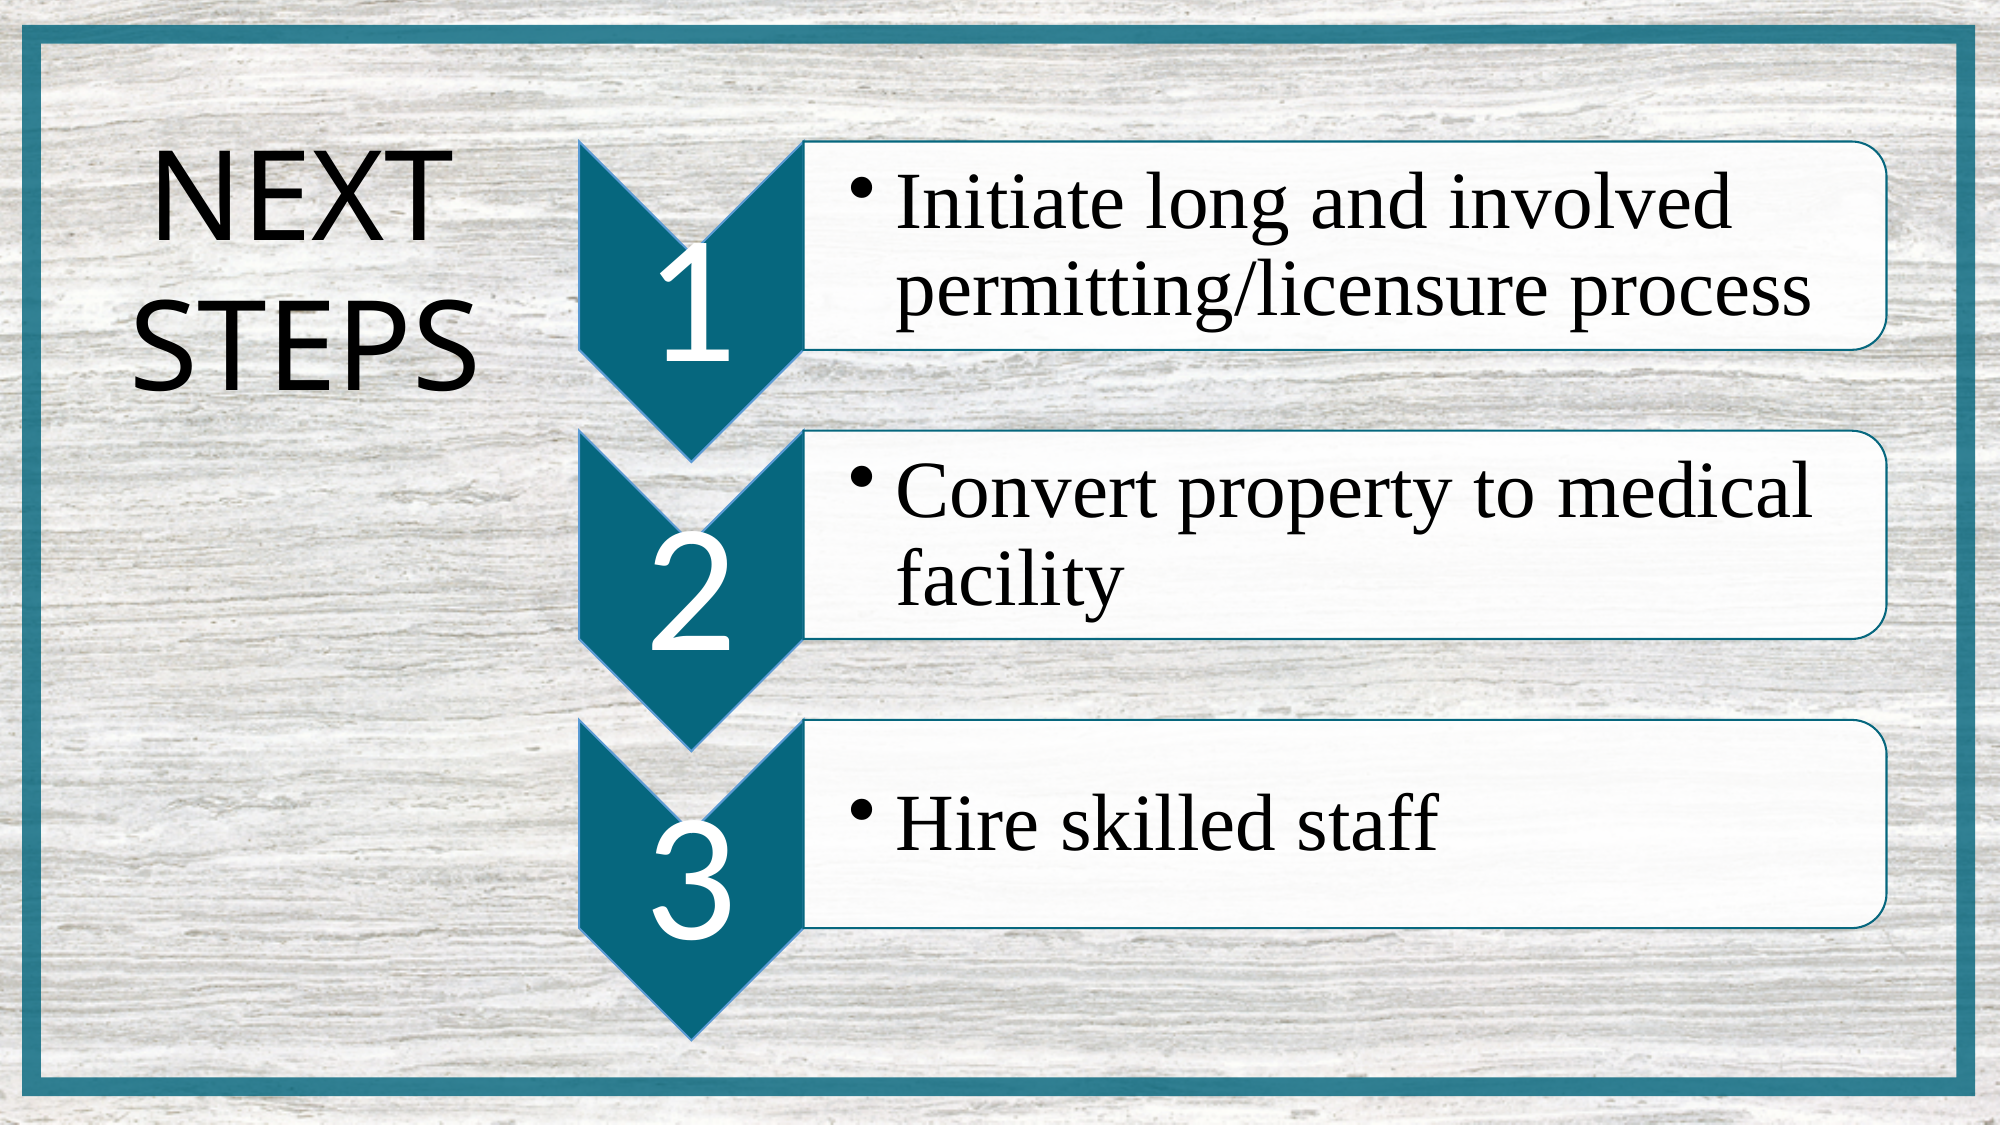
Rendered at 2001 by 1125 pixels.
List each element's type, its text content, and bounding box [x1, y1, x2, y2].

text_box NEXT STEPS [108, 108, 502, 423]
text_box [579, 140, 1887, 1041]
text_box [31, 33, 1967, 1088]
title Services to be Offered [0, 0, 2000, 1125]
